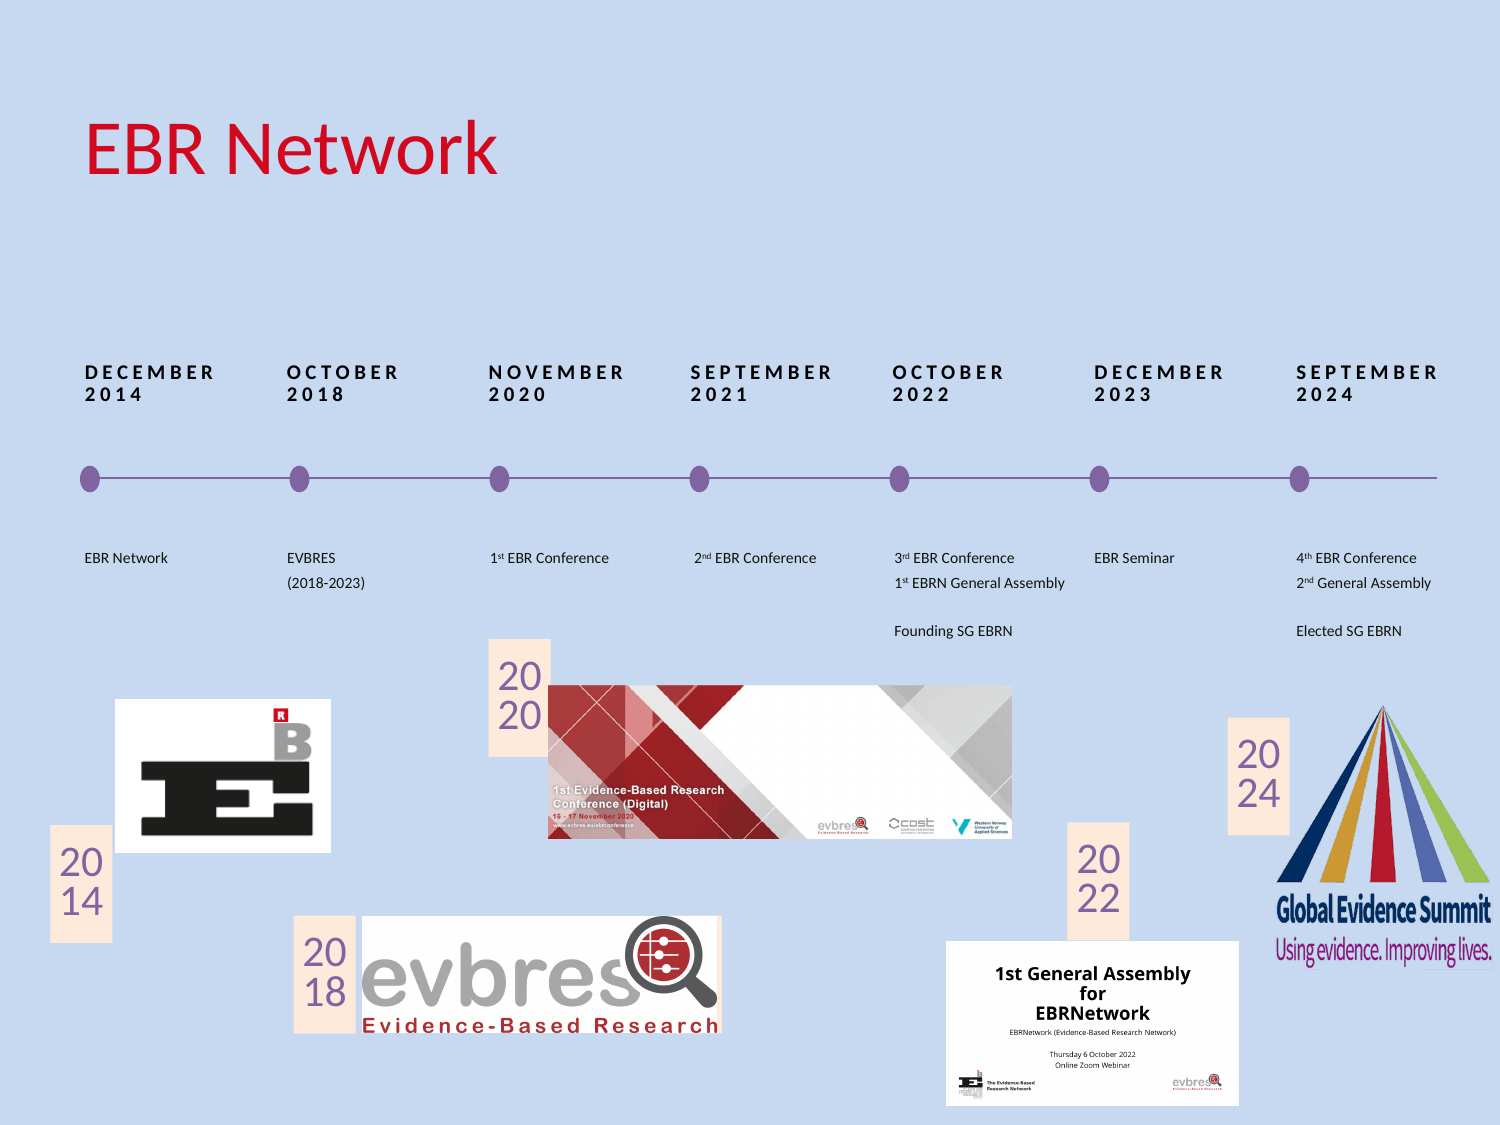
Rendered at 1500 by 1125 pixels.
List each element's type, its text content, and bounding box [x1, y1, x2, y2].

list 2nd EBR Conference [679, 538, 859, 684]
list 4th EBR Conference 2nd General Assembly Elected SG EBRN [1281, 538, 1461, 701]
list 1964 [714, 915, 722, 1034]
list EBR Seminar [1079, 538, 1259, 719]
list October 2018 [271, 354, 452, 460]
list EBR Network [69, 538, 250, 719]
list 2020 [488, 639, 551, 757]
list September2024 [1281, 354, 1461, 460]
list November2020 [473, 354, 653, 460]
list 1st EBR Conference [474, 538, 655, 719]
list EVBRES (2018-2023) [272, 538, 453, 719]
list 3rd EBR Conference 1st EBRN General Assembly Founding SG EBRN [879, 538, 1079, 719]
picture [115, 699, 332, 854]
picture [362, 916, 717, 1033]
list 2014 [50, 825, 113, 943]
title EBR Network [69, 59, 1461, 213]
list December 2023 [1079, 354, 1259, 460]
picture [548, 685, 1013, 839]
list October 2022 [877, 354, 1057, 460]
list 2022 [1067, 822, 1130, 939]
list September 2021 [675, 354, 855, 460]
list 2018 [293, 915, 356, 1034]
picture [945, 702, 1500, 1106]
list December 2014 [69, 354, 250, 460]
